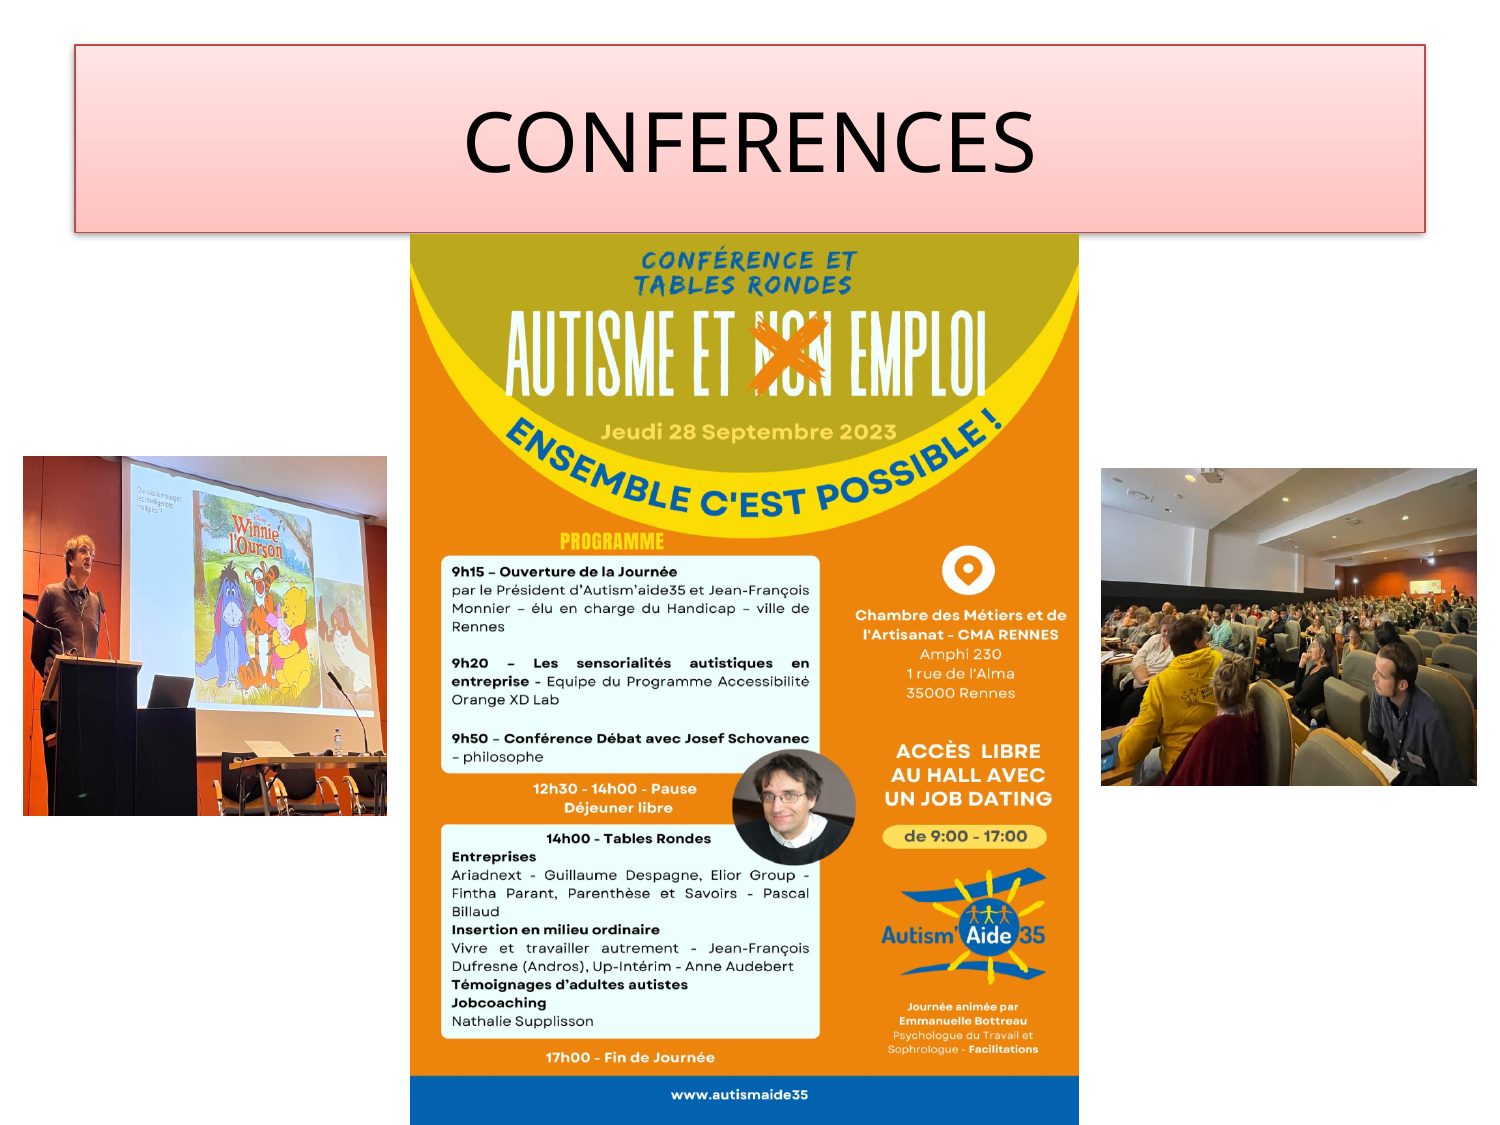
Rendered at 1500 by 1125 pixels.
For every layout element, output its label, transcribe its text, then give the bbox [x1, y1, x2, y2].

title CONFERENCES [74, 44, 1426, 233]
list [409, 234, 1079, 1125]
picture [23, 456, 387, 816]
picture [1101, 468, 1477, 786]
